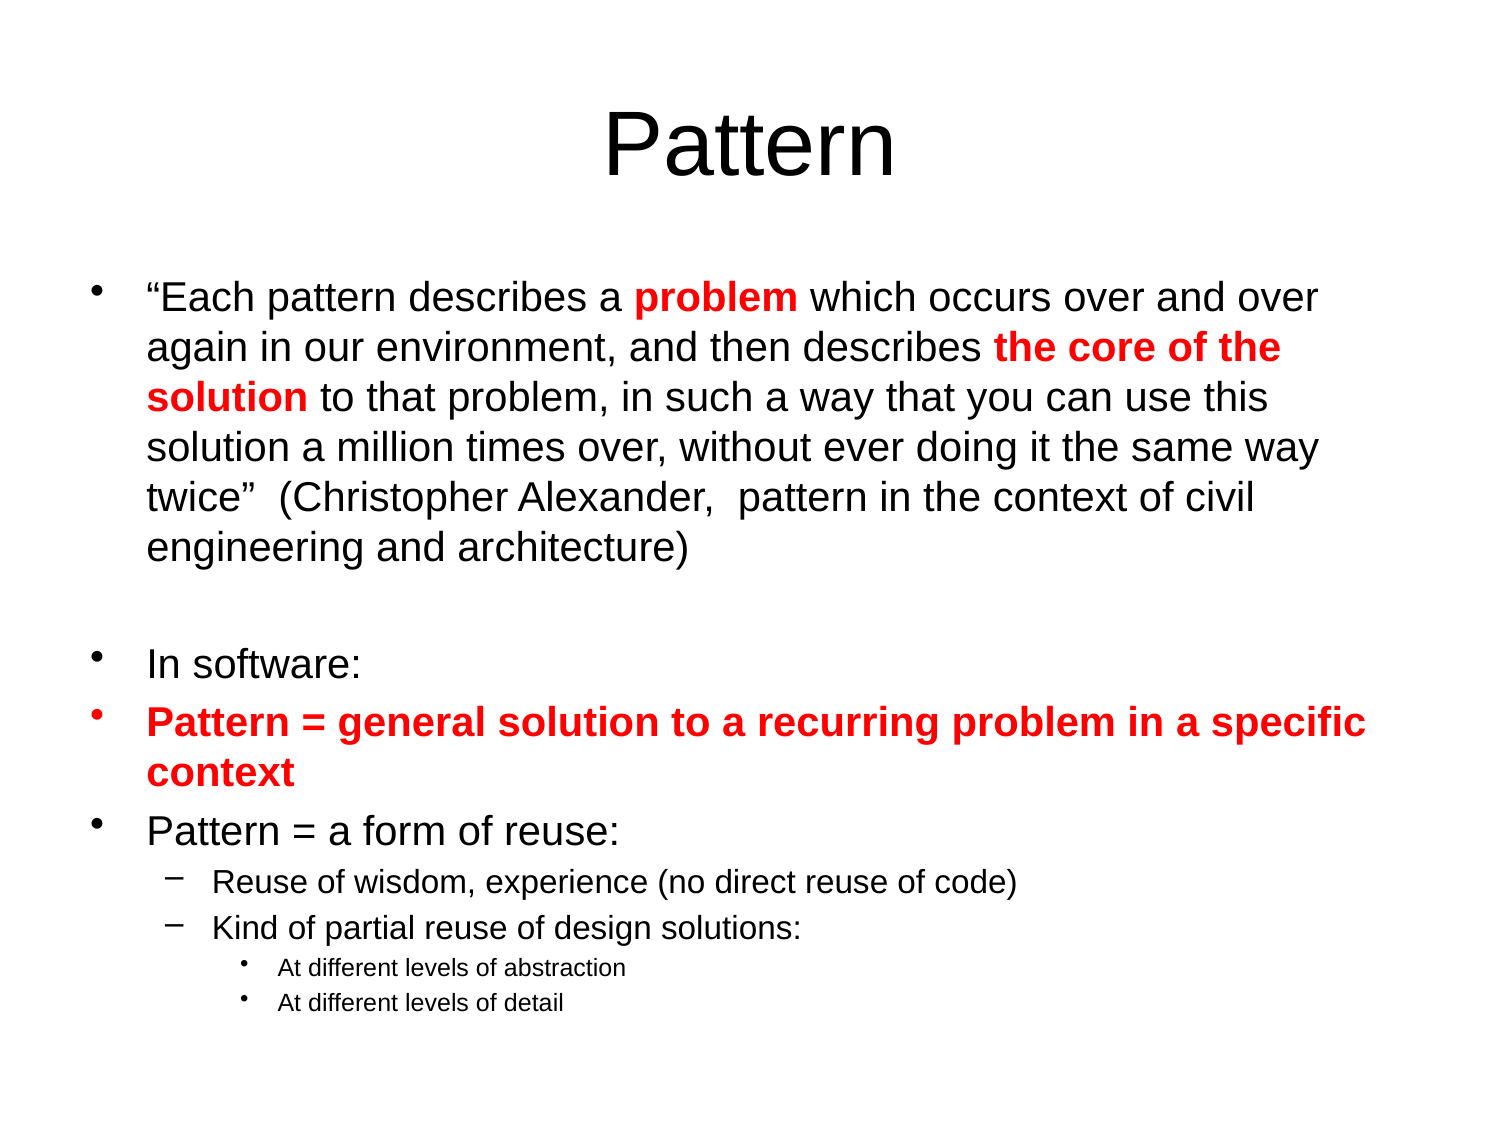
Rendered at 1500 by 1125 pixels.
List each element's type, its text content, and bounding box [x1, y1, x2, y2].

list “Each pattern describes a problem which occurs over and over again in our environment, and then describes the core of the solution to that problem, in such a way that you can use this solution a million times over, without ever doing it the same way twice” (Christopher Alexander, pattern in the context of civil engineering and architecture) In software: Pattern = general solution to a recurring problem in a specific context Pattern = a form of reuse: Reuse of wisdom, experience (no direct reuse of code) Kind of partial reuse of design solutions: At different levels of abstraction At different levels of detail [75, 262, 1425, 1005]
title Pattern [75, 45, 1425, 233]
